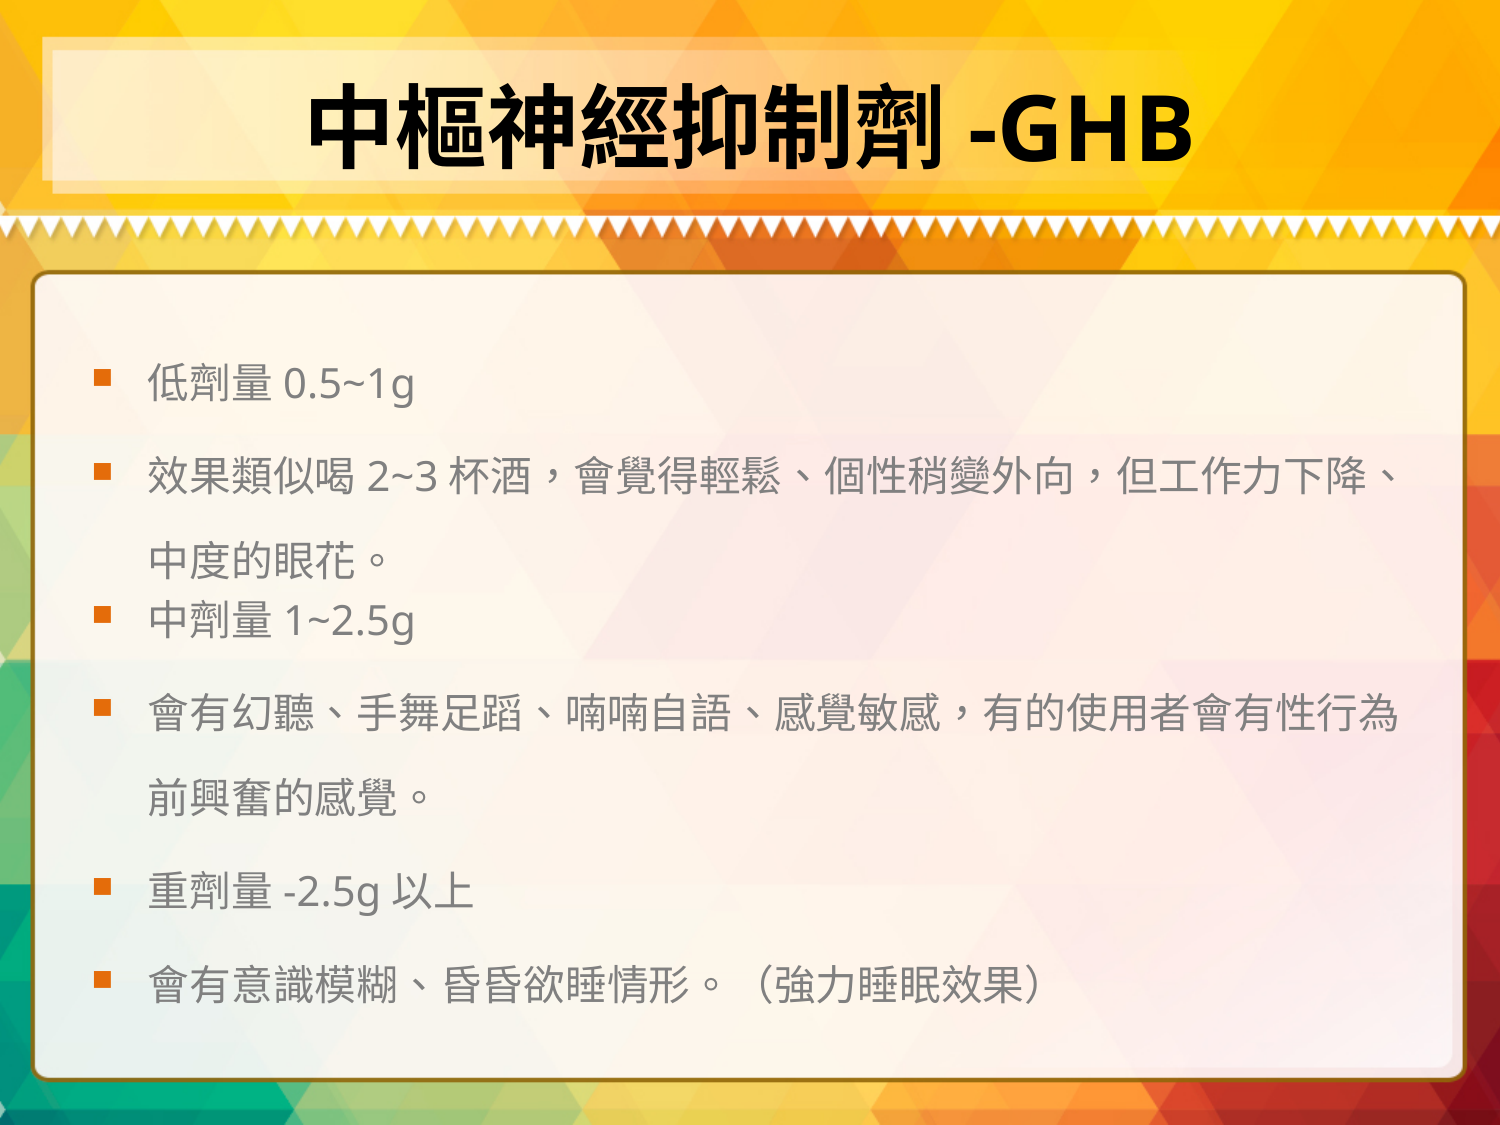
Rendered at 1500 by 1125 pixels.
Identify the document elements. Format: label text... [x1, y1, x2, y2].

title 中樞神經抑制劑-GHB [75, 30, 1425, 219]
picture [0, 0, 1500, 1125]
list 低劑量0.5~1g 效果類似喝2~3杯酒，會覺得輕鬆、個性稍變外向，但工作力下降、中度的眼花。 中劑量1~2.5g 會有幻聽、手舞足蹈、喃喃自語、感覺敏感，有的使用者會有性行為前興奮的感覺。 重劑量-2.5g以上 會有意識模糊、昏昏欲睡情形。（強力睡眠效果） [76, 314, 1436, 1047]
